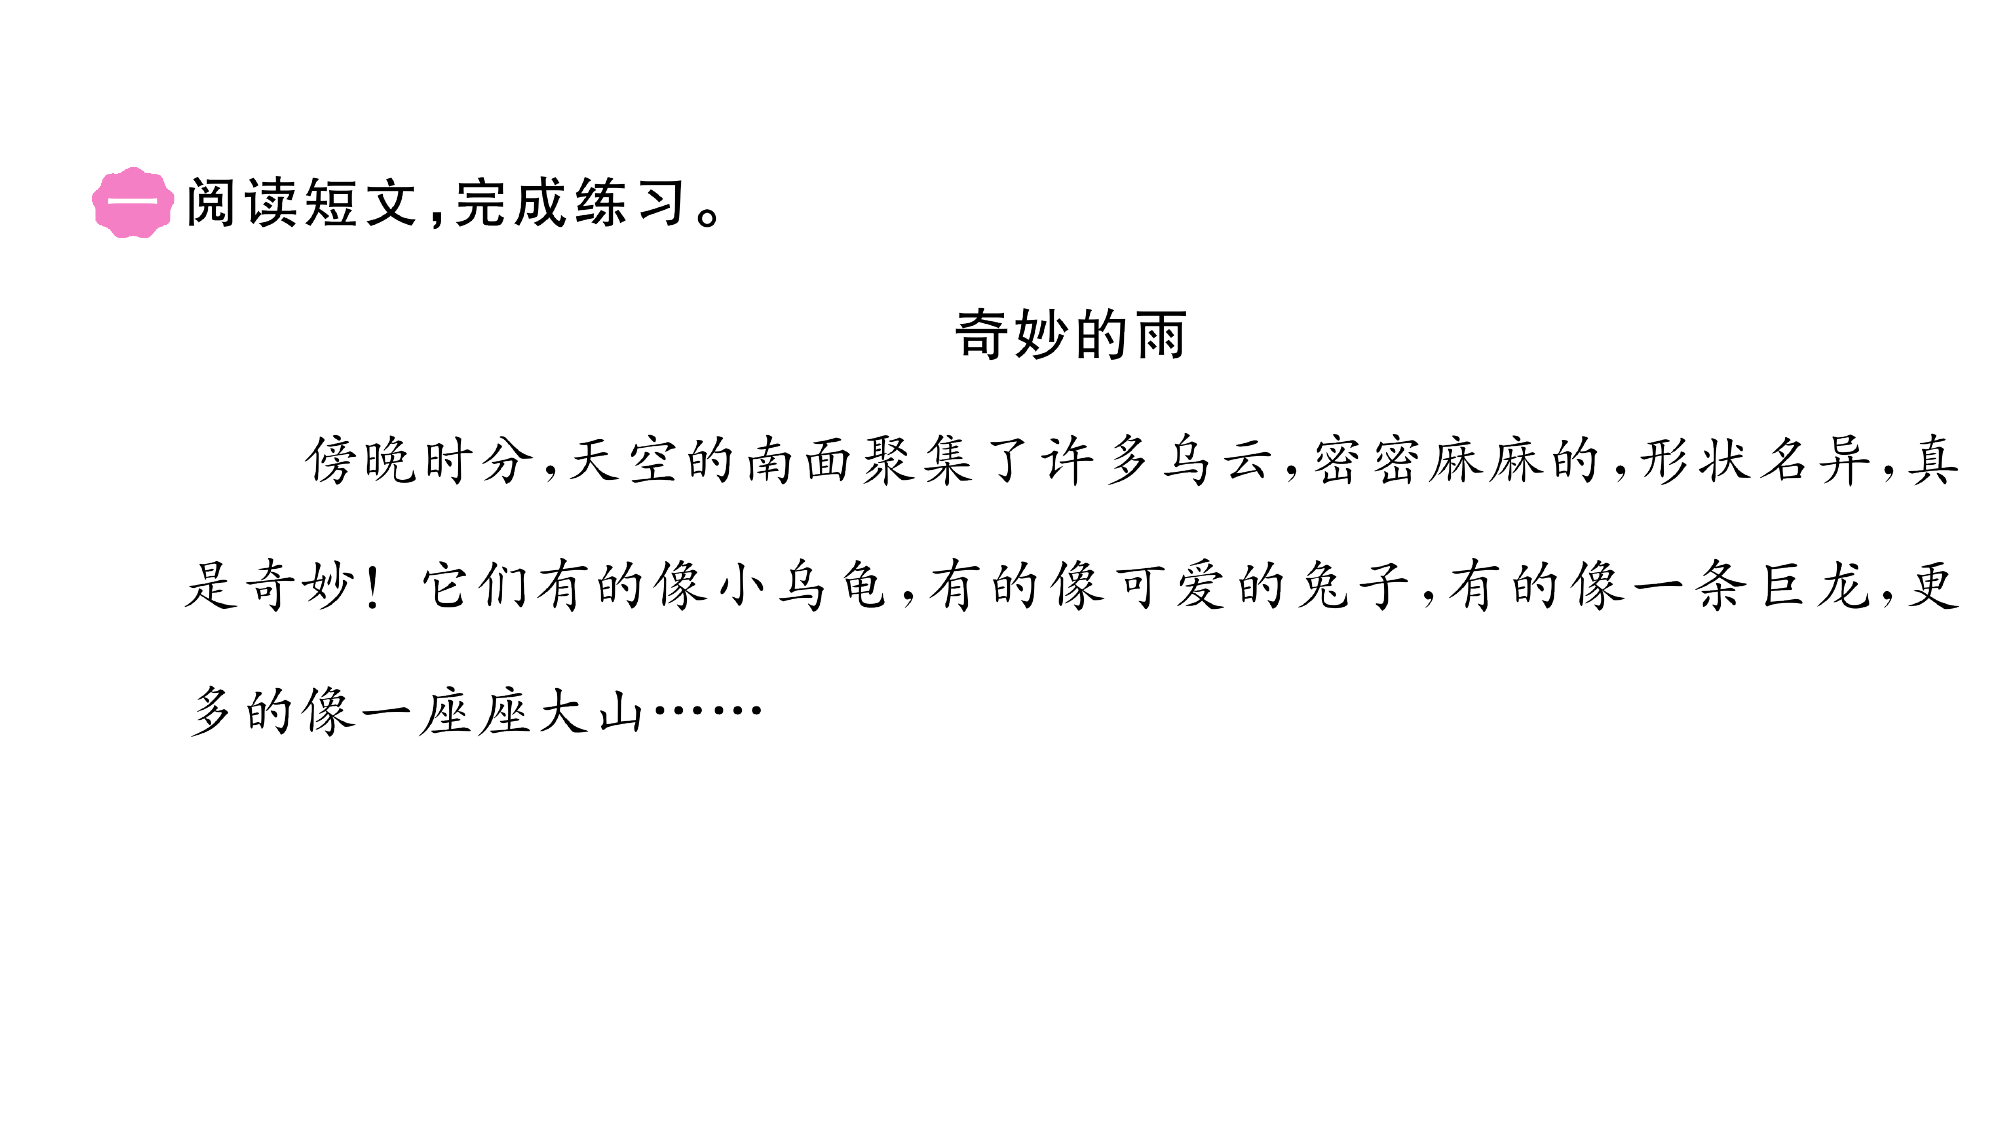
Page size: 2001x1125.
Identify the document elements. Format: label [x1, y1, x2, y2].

picture [88, 118, 1979, 780]
